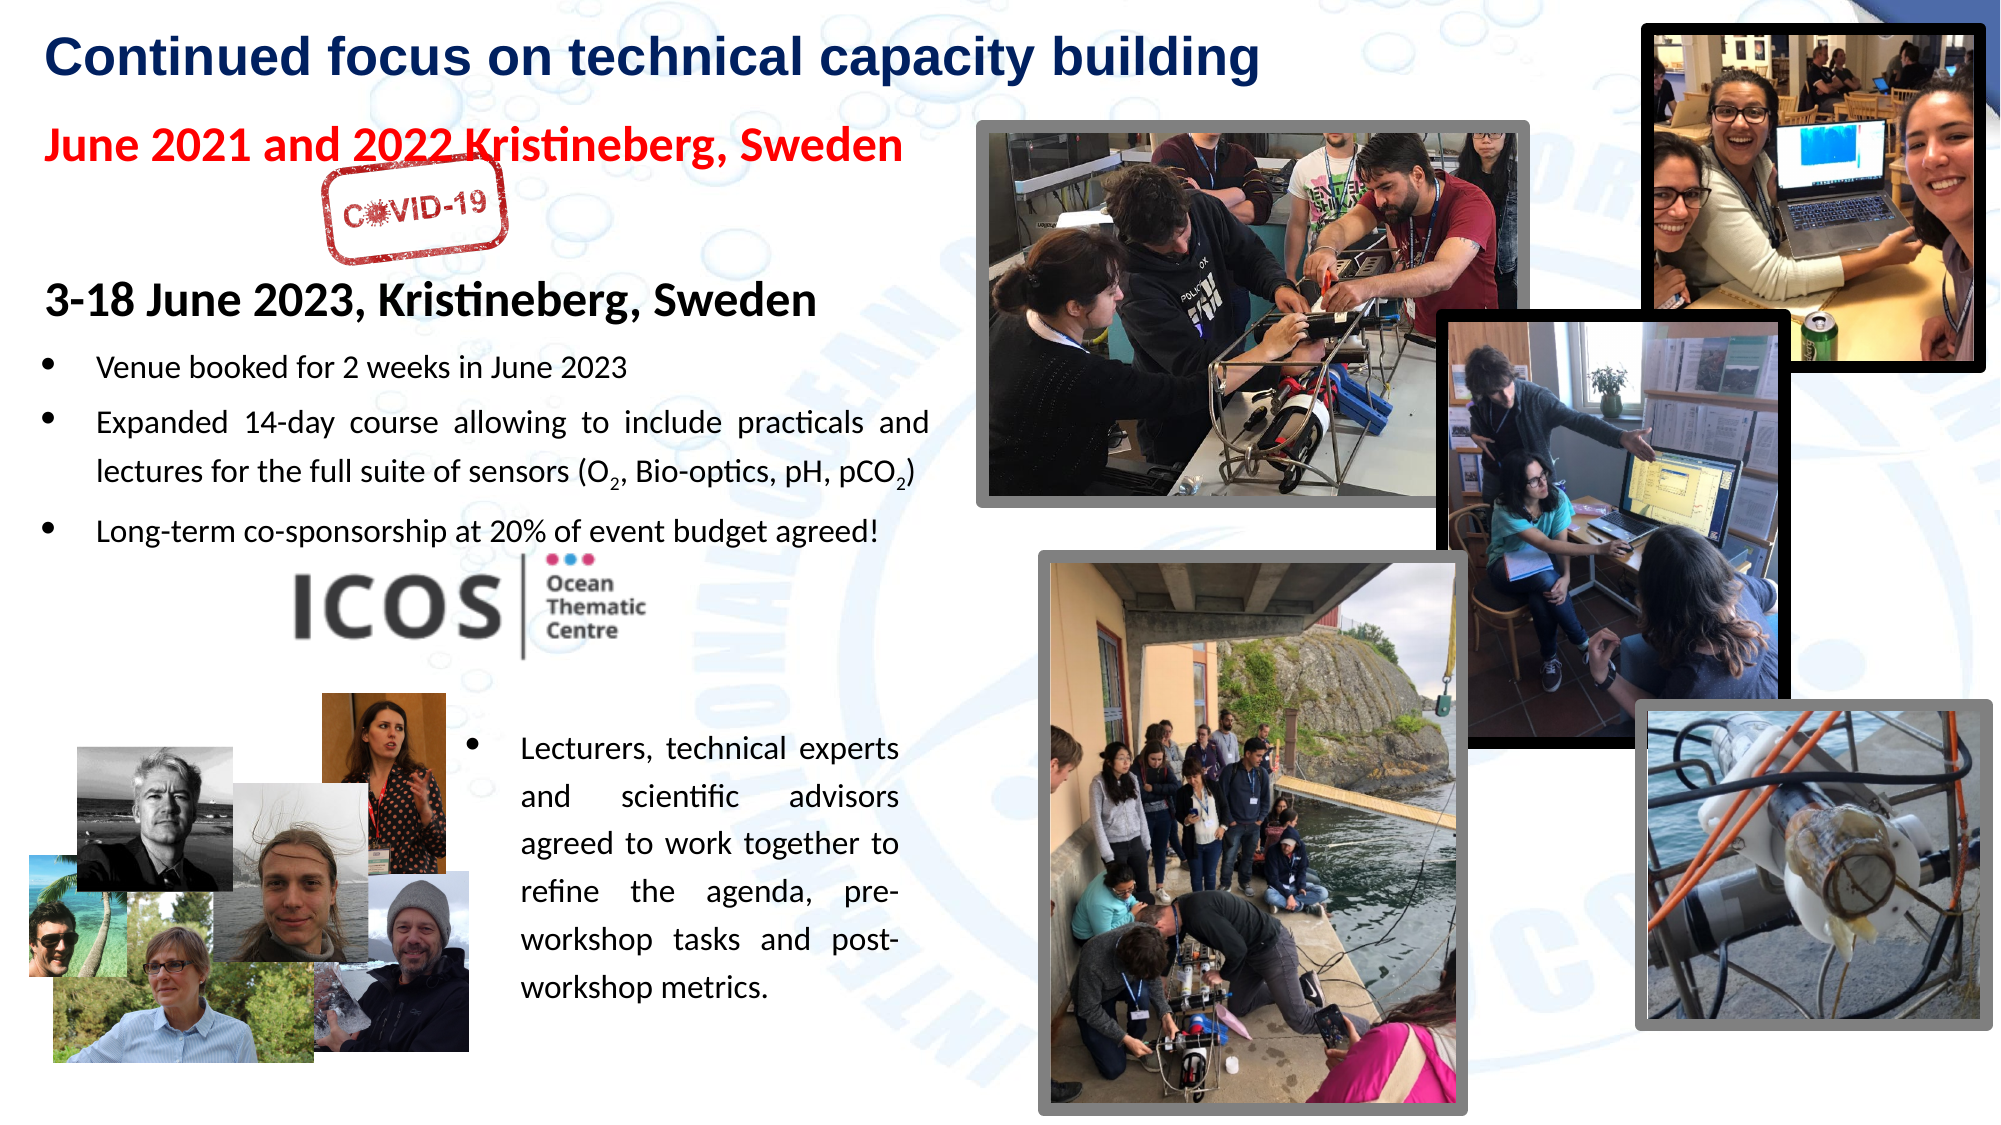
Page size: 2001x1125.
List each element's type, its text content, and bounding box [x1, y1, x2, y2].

text_box 3-18 June 2023, Kristineberg, Sweden [29, 258, 844, 334]
text_box Continued focus on technical capacity building [29, 23, 1644, 95]
text_box June 2021 and 2022 Kristineberg, Sweden [29, 104, 1030, 180]
text_box Venue booked for 2 weeks in June 2023 Expanded 14-day course allowing to include practicals and lectures for the full suite of sensors (O2, Bio-optics, pH, pCO2) Long-term co-sponsorship at 20% of event budget agreed! [24, 329, 947, 516]
picture [0, 0, 2001, 1125]
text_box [29, 693, 469, 1064]
text_box Lecturers, technical experts and scientific advisors agreed to work together to refine the agenda, pre-workshop tasks and post-workshop metrics. [472, 710, 915, 1013]
